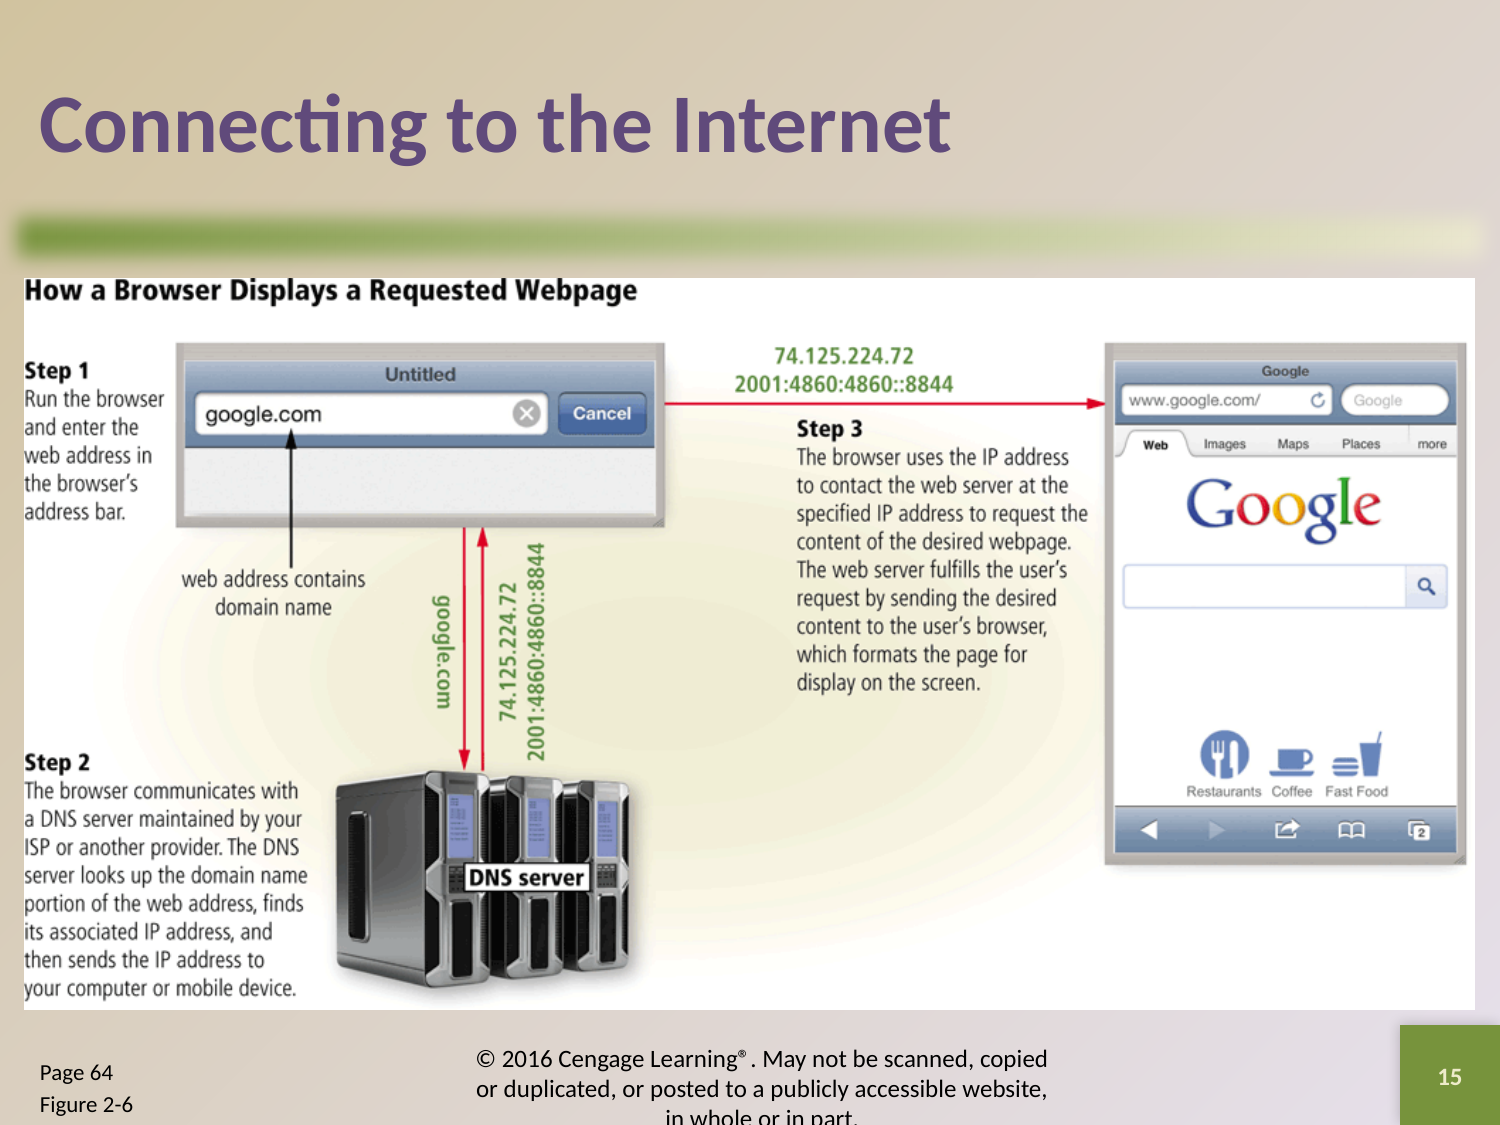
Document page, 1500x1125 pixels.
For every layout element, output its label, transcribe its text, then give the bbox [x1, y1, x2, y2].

footer © 2016 Cengage Learning®. May not be scanned, copied or duplicated, or posted to a publicly accessible website, in whole or in part. [450, 1050, 1075, 1125]
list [24, 278, 1476, 1010]
title Connecting to the Internet [24, 24, 1475, 213]
slide_number 15 [1400, 1025, 1500, 1125]
list Page 64 Figure 2-6 [24, 1050, 300, 1125]
